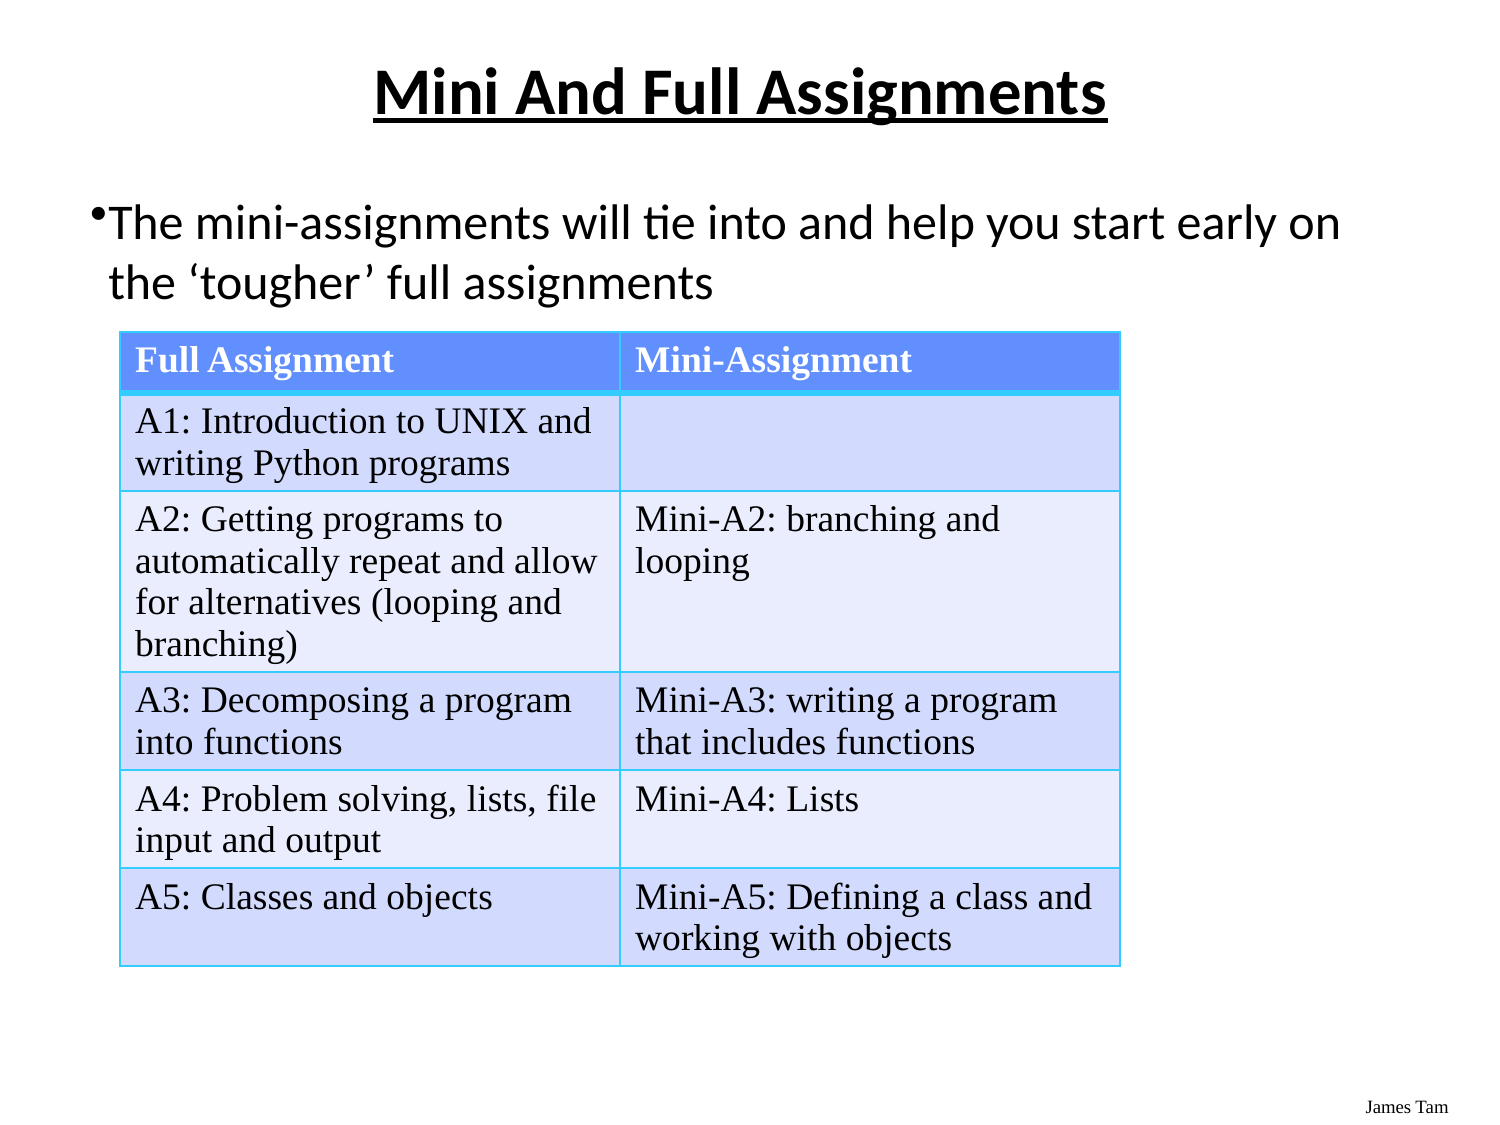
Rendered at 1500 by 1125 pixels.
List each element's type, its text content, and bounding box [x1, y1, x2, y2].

table_cell Mini-A2: branching and looping [621, 492, 1119, 671]
table_cell Mini-A5: Defining a class and working with objects [621, 869, 1119, 965]
table_cell Mini-A3: writing a program that includes functions [621, 673, 1119, 769]
list The mini-assignments will tie into and help you start early on the ‘tougher’ full assignments [75, 181, 1417, 329]
table_cell Mini-A4: Lists [621, 771, 1119, 867]
table_cell A1: Introduction to UNIX and writing Python programs [121, 396, 619, 490]
title Mini And Full Assignments [70, 49, 1411, 136]
table_cell A5: Classes and objects [121, 869, 619, 965]
table_cell A2: Getting programs to automatically repeat and allow for alternatives (looping and branching) [121, 492, 619, 671]
table_cell [621, 396, 1119, 490]
table_cell A3: Decomposing a program into functions [121, 673, 619, 769]
table_header Full Assignment [121, 333, 619, 390]
table_cell A4: Problem solving, lists, file input and output [121, 771, 619, 867]
table_header Mini-Assignment [621, 333, 1119, 390]
